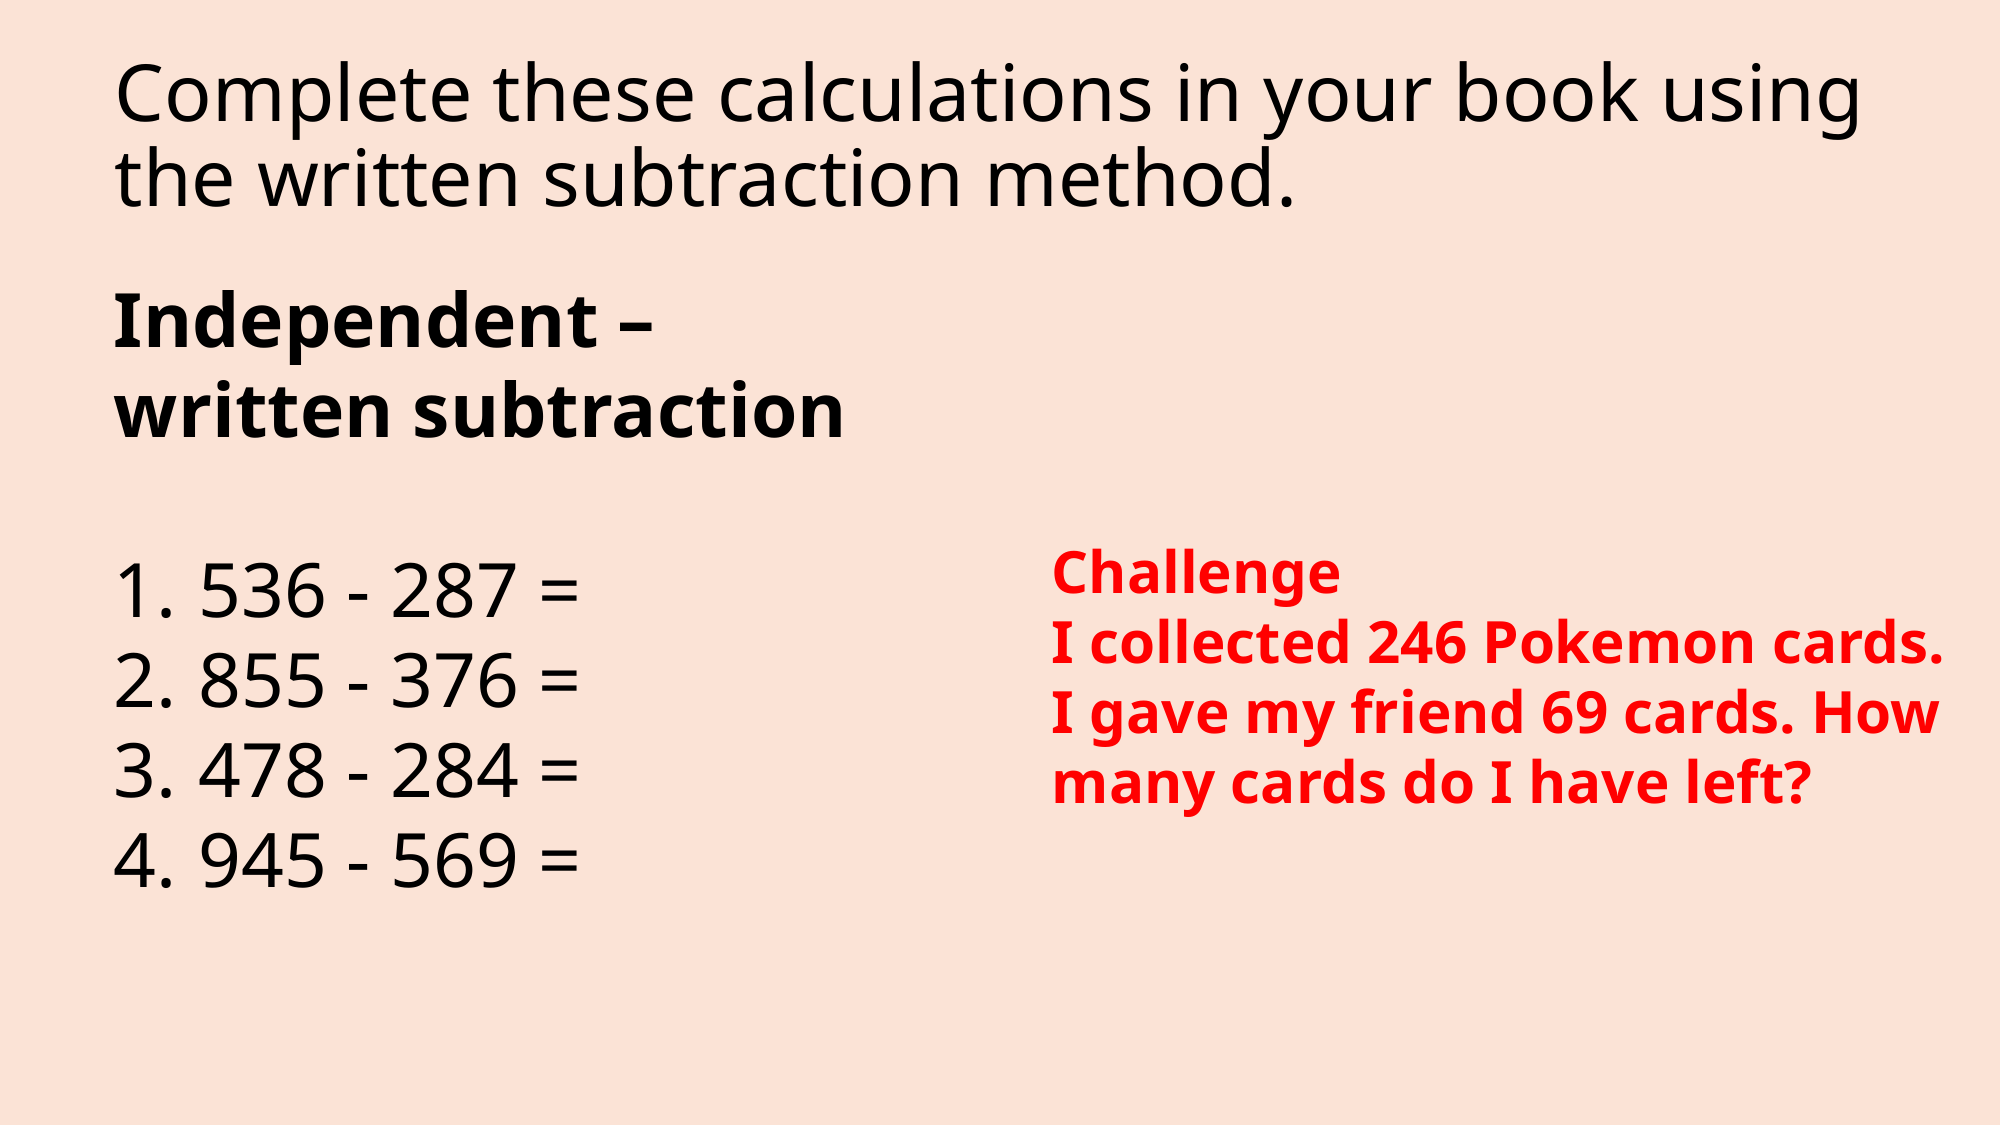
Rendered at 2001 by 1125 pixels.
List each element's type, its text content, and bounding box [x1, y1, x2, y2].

text_box Independent – written subtraction 536 - 287 = 855 - 376 = 478 - 284 = 945 - 569 = [98, 264, 1283, 1115]
text_box Challenge I collected 246 Pokemon cards. I gave my friend 69 cards. How many cards do I have left? [1036, 527, 1979, 893]
title Complete these calculations in your book using the written subtraction method. [99, 45, 1900, 233]
